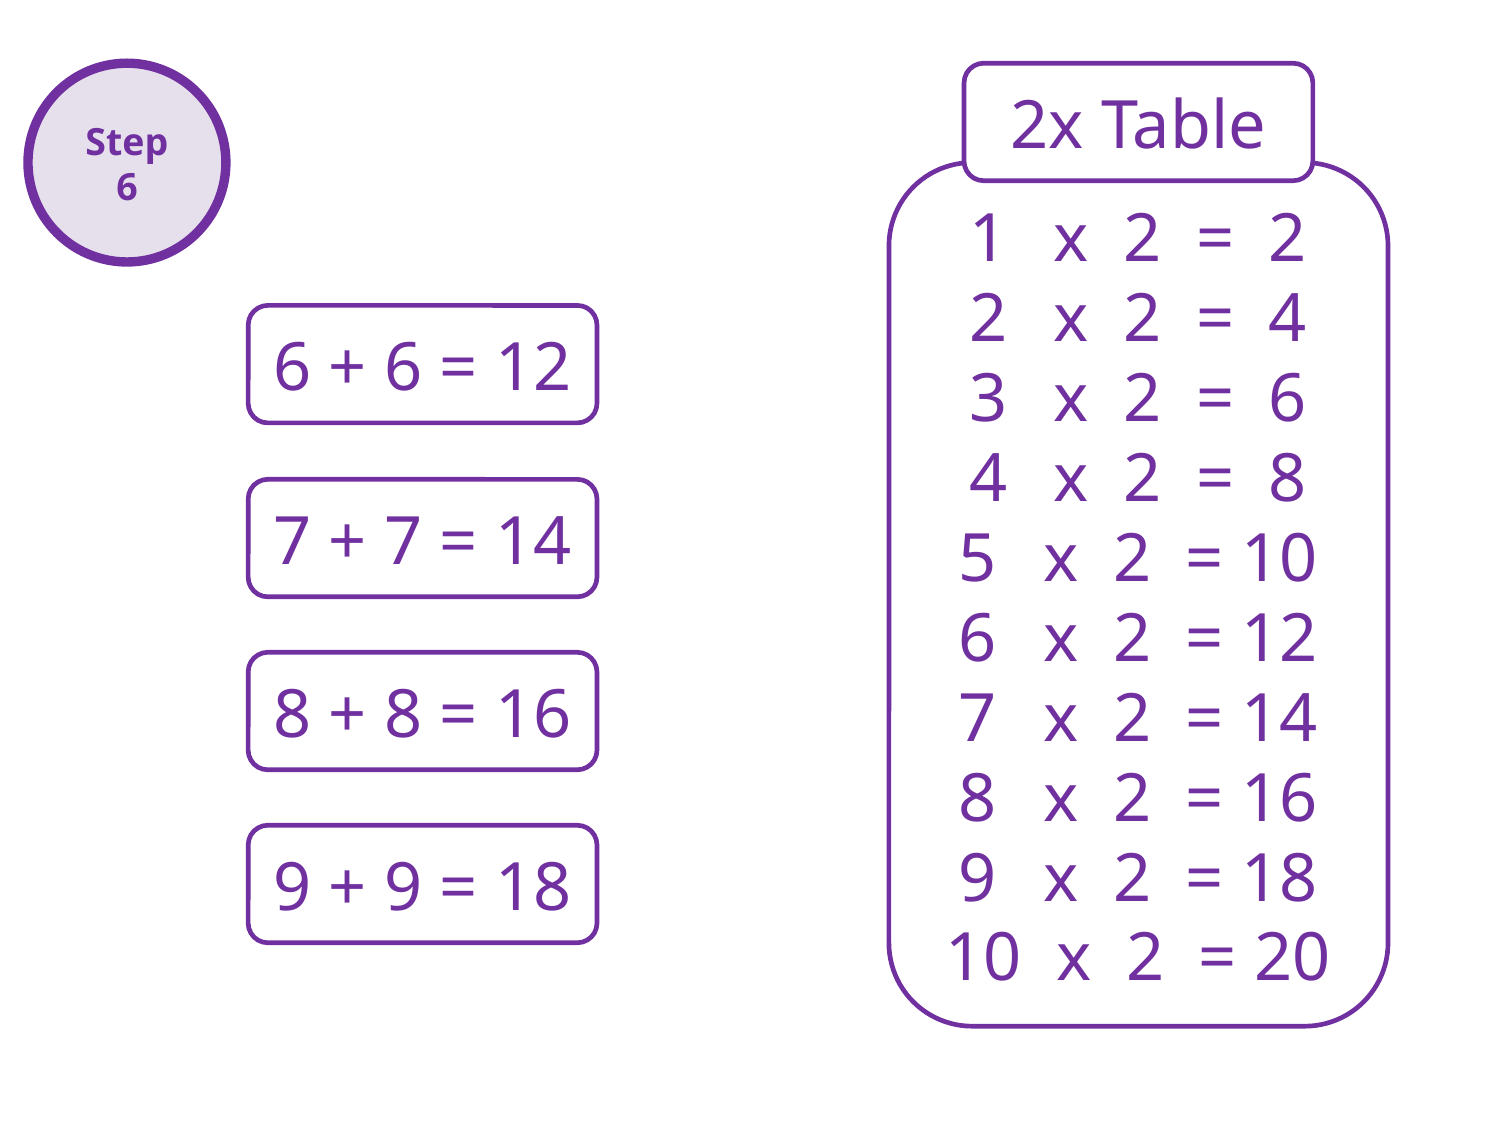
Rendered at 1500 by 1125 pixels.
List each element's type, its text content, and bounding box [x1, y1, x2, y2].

text_box 6 + 6 = 12 [246, 303, 600, 425]
text_box 9 + 9 = 18 [246, 823, 600, 945]
text_box Step 6 [25, 61, 228, 265]
text_box x 2 = 2 x 2 = 4 x 2 = 6 x 2 = 8 x 2 = 10 x 2 = 12 x 2 = 14 x 2 = 16 x 2 = 18 10 x 2 = 20 [886, 161, 1391, 1029]
text_box 7 + 7 = 14 [246, 477, 600, 599]
text_box 8 + 8 = 16 [246, 650, 600, 772]
text_box 2x Table [961, 61, 1315, 183]
